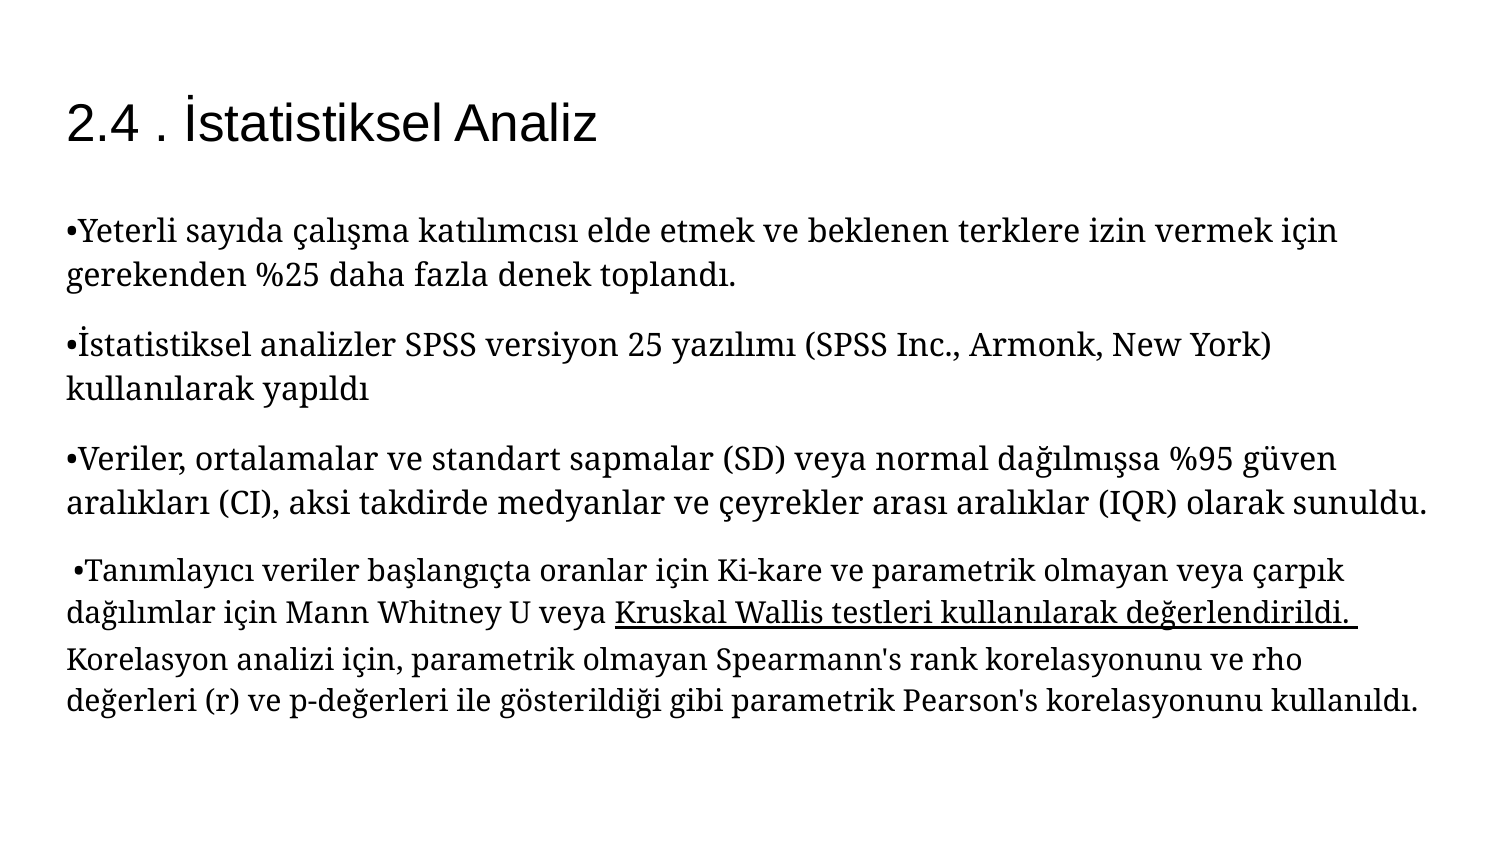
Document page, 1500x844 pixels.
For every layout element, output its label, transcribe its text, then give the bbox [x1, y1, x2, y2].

list •Yeterli sayıda çalışma katılımcısı elde etmek ve beklenen terklere izin vermek için gerekenden %25 daha fazla denek toplandı. •İstatistiksel analizler SPSS versiyon 25 yazılımı (SPSS Inc., Armonk, New York) kullanılarak yapıldı •Veriler, ortalamalar ve standart sapmalar (SD) veya normal dağılmışsa %95 güven aralıkları (CI), aksi takdirde medyanlar ve çeyrekler arası aralıklar (IQR) olarak sunuldu. •Tanımlayıcı veriler başlangıçta oranlar için Ki-kare ve parametrik olmayan veya çarpık dağılımlar için Mann Whitney U veya Kruskal Wallis testleri kullanılarak değerlendirildi. Korelasyon analizi için, parametrik olmayan Spearmann's rank korelasyonunu ve rho değerleri (r) ve p-değerleri ile gösterildiği gibi parametrik Pearson's korelasyonunu kullanıldı. [51, 189, 1449, 750]
title 2.4 . İstatistiksel Analiz [51, 72, 1449, 167]
